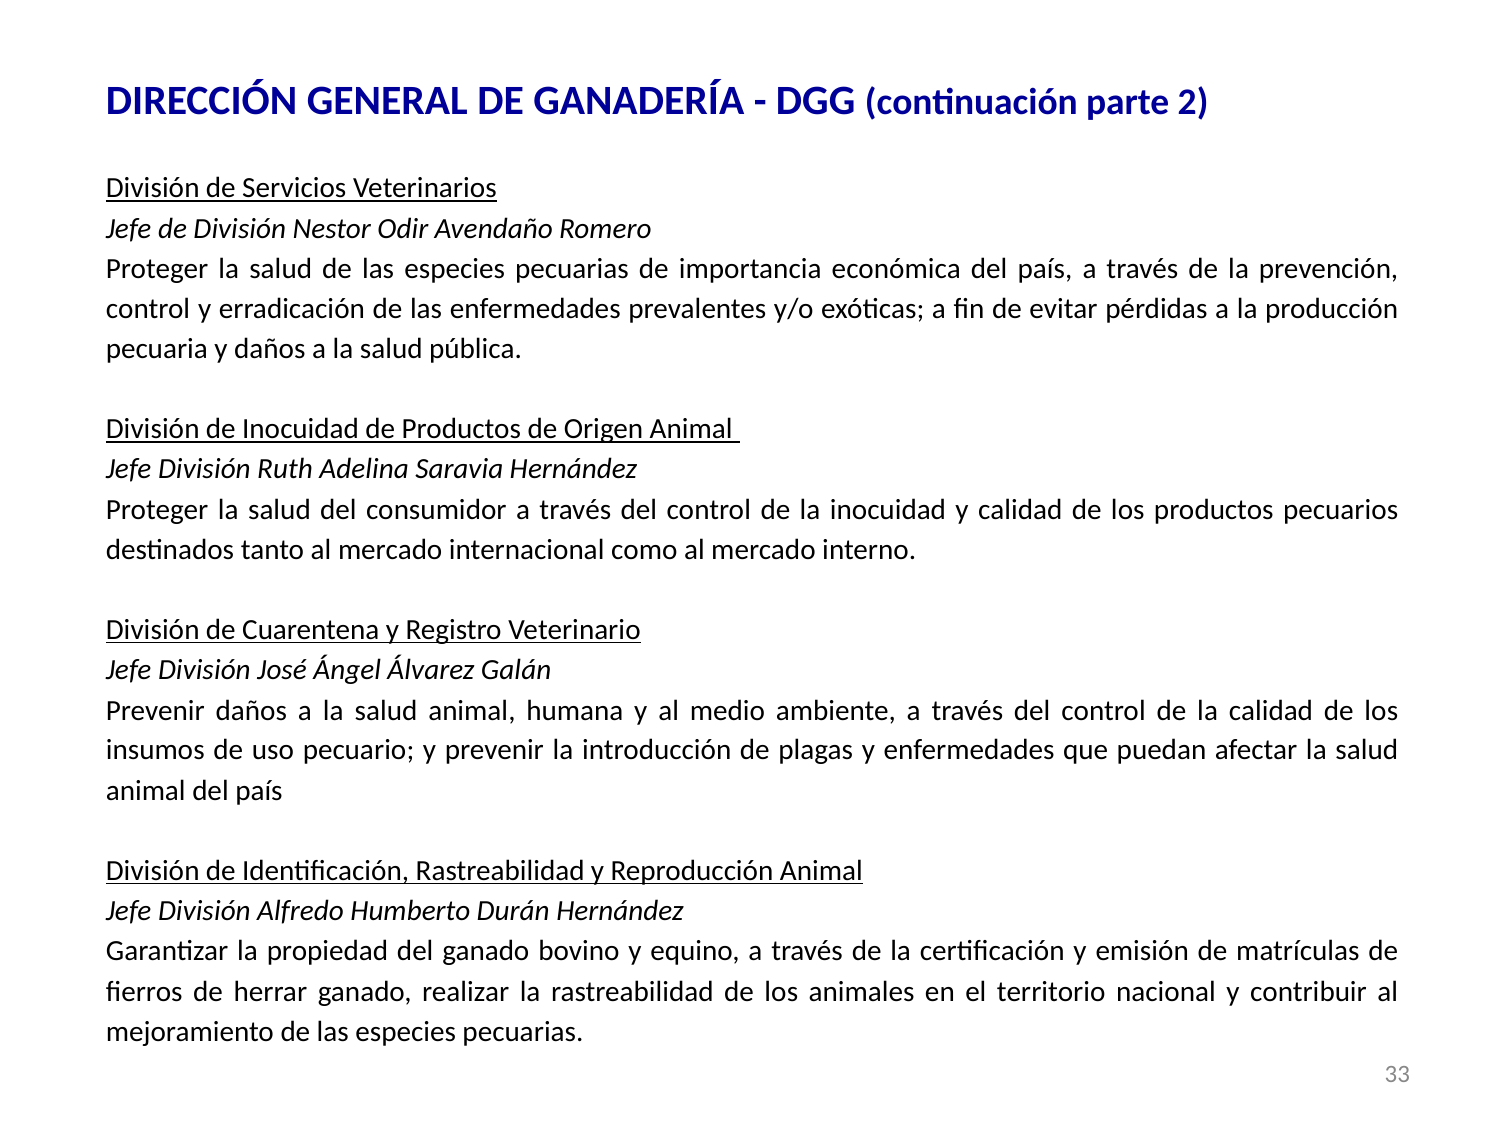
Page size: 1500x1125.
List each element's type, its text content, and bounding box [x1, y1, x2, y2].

slide_number 33 [1074, 1042, 1425, 1103]
text_box DIRECCIÓN GENERAL DE GANADERÍA - DGG (continuación parte 2) División de Servicios Veterinarios Jefe de División Nestor Odir Avendaño Romero Proteger la salud de las especies pecuarias de importancia económica del país, a través de la prevención, control y erradicación de las enfermedades prevalentes y/o exóticas; a fin de evitar pérdidas a la producción pecuaria y daños a la salud pública. División de Inocuidad de Productos de Origen Animal Jefe División Ruth Adelina Saravia Hernández Proteger la salud del consumidor a través del control de la inocuidad y calidad de los productos pecuarios destinados tanto al mercado internacional como al mercado interno. División de Cuarentena y Registro Veterinario Jefe División José Ángel Álvarez Galán Prevenir daños a la salud animal, humana y al medio ambiente, a través del control de la calidad de los insumos de uso pecuario; y prevenir la introducción de plagas y enfermedades que puedan afectar la salud animal del país División de Identificación, Rastreabilidad y Reproducción Animal Jefe División Alfredo Humberto Durán Hernández Garantizar la propiedad del ganado bovino y equino, a través de la certificación y emisión de matrículas de fierros de herrar ganado, realizar la rastreabilidad de los animales en el territorio nacional y contribuir al mejoramiento de las especies pecuarias. [91, 58, 1414, 1055]
